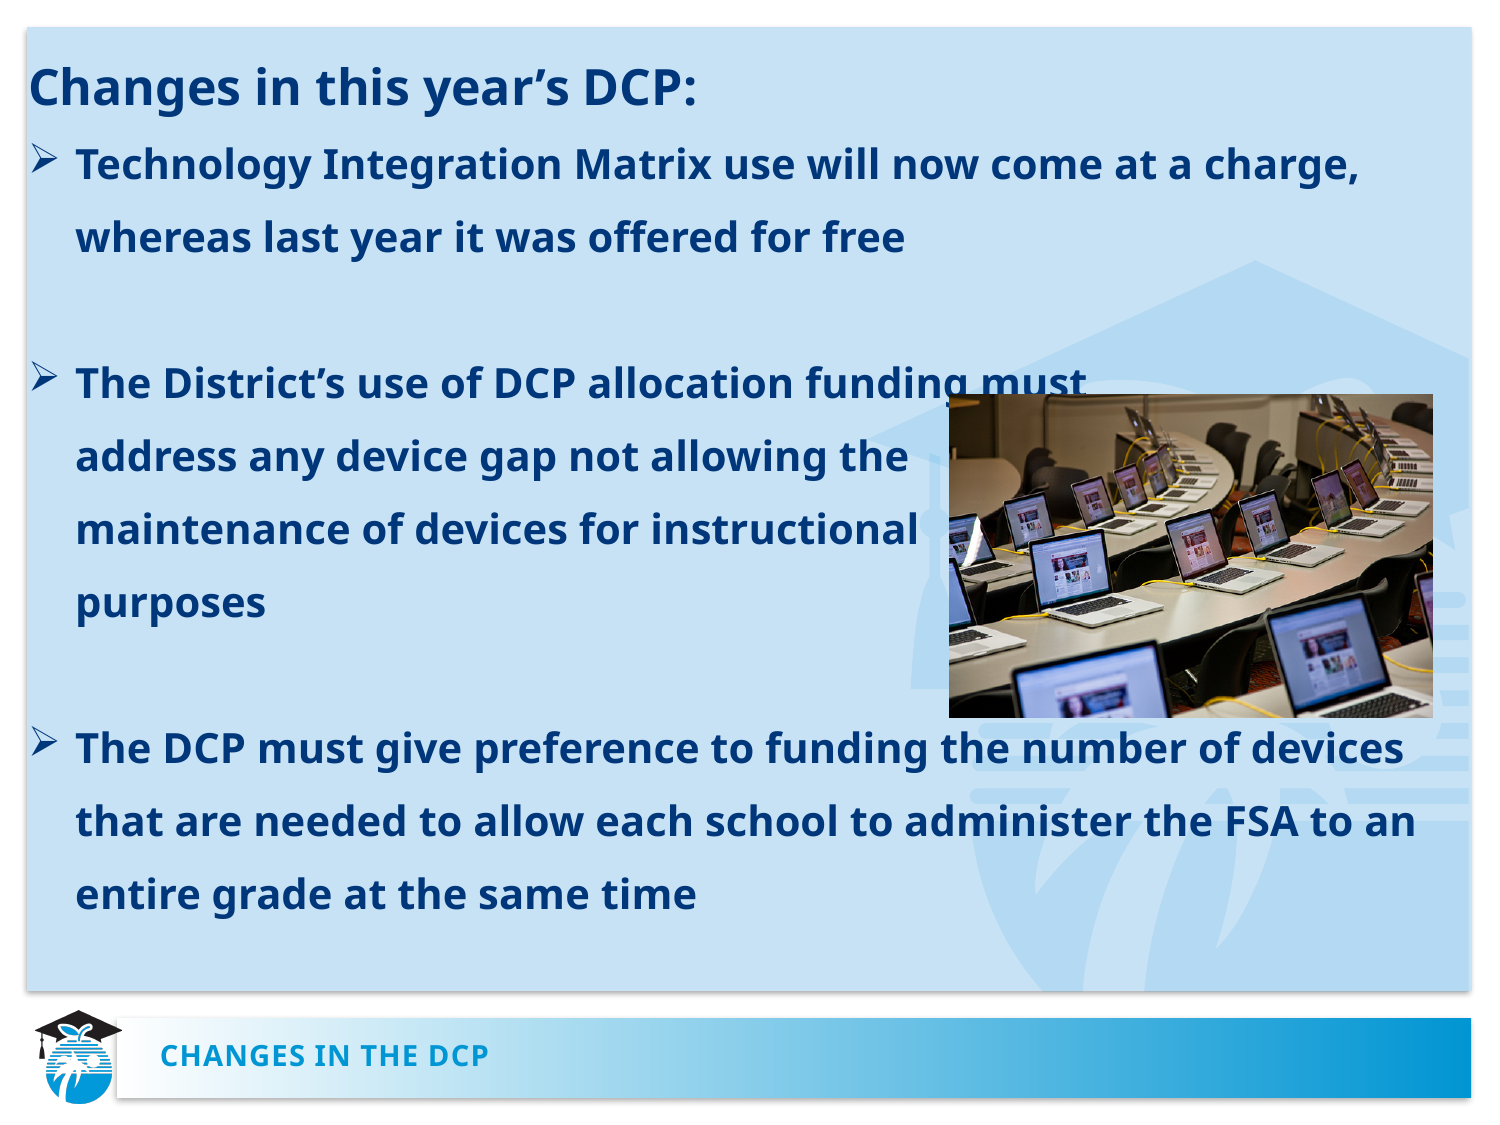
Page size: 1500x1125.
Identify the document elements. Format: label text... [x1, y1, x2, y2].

list Changes in this year’s DCP: Technology Integration Matrix use will now come at a charge, whereas last year it was offered for free The District’s use of DCP allocation funding must address any device gap not allowing the maintenance of devices for instructional purposes The DCP must give preference to funding the number of devices that are needed to allow each school to administer the FSA to an entire grade at the same time [28, 42, 1420, 995]
picture [949, 260, 1469, 992]
title Changes in the DCP [159, 1028, 954, 1081]
slide_number [1104, 1029, 1455, 1090]
